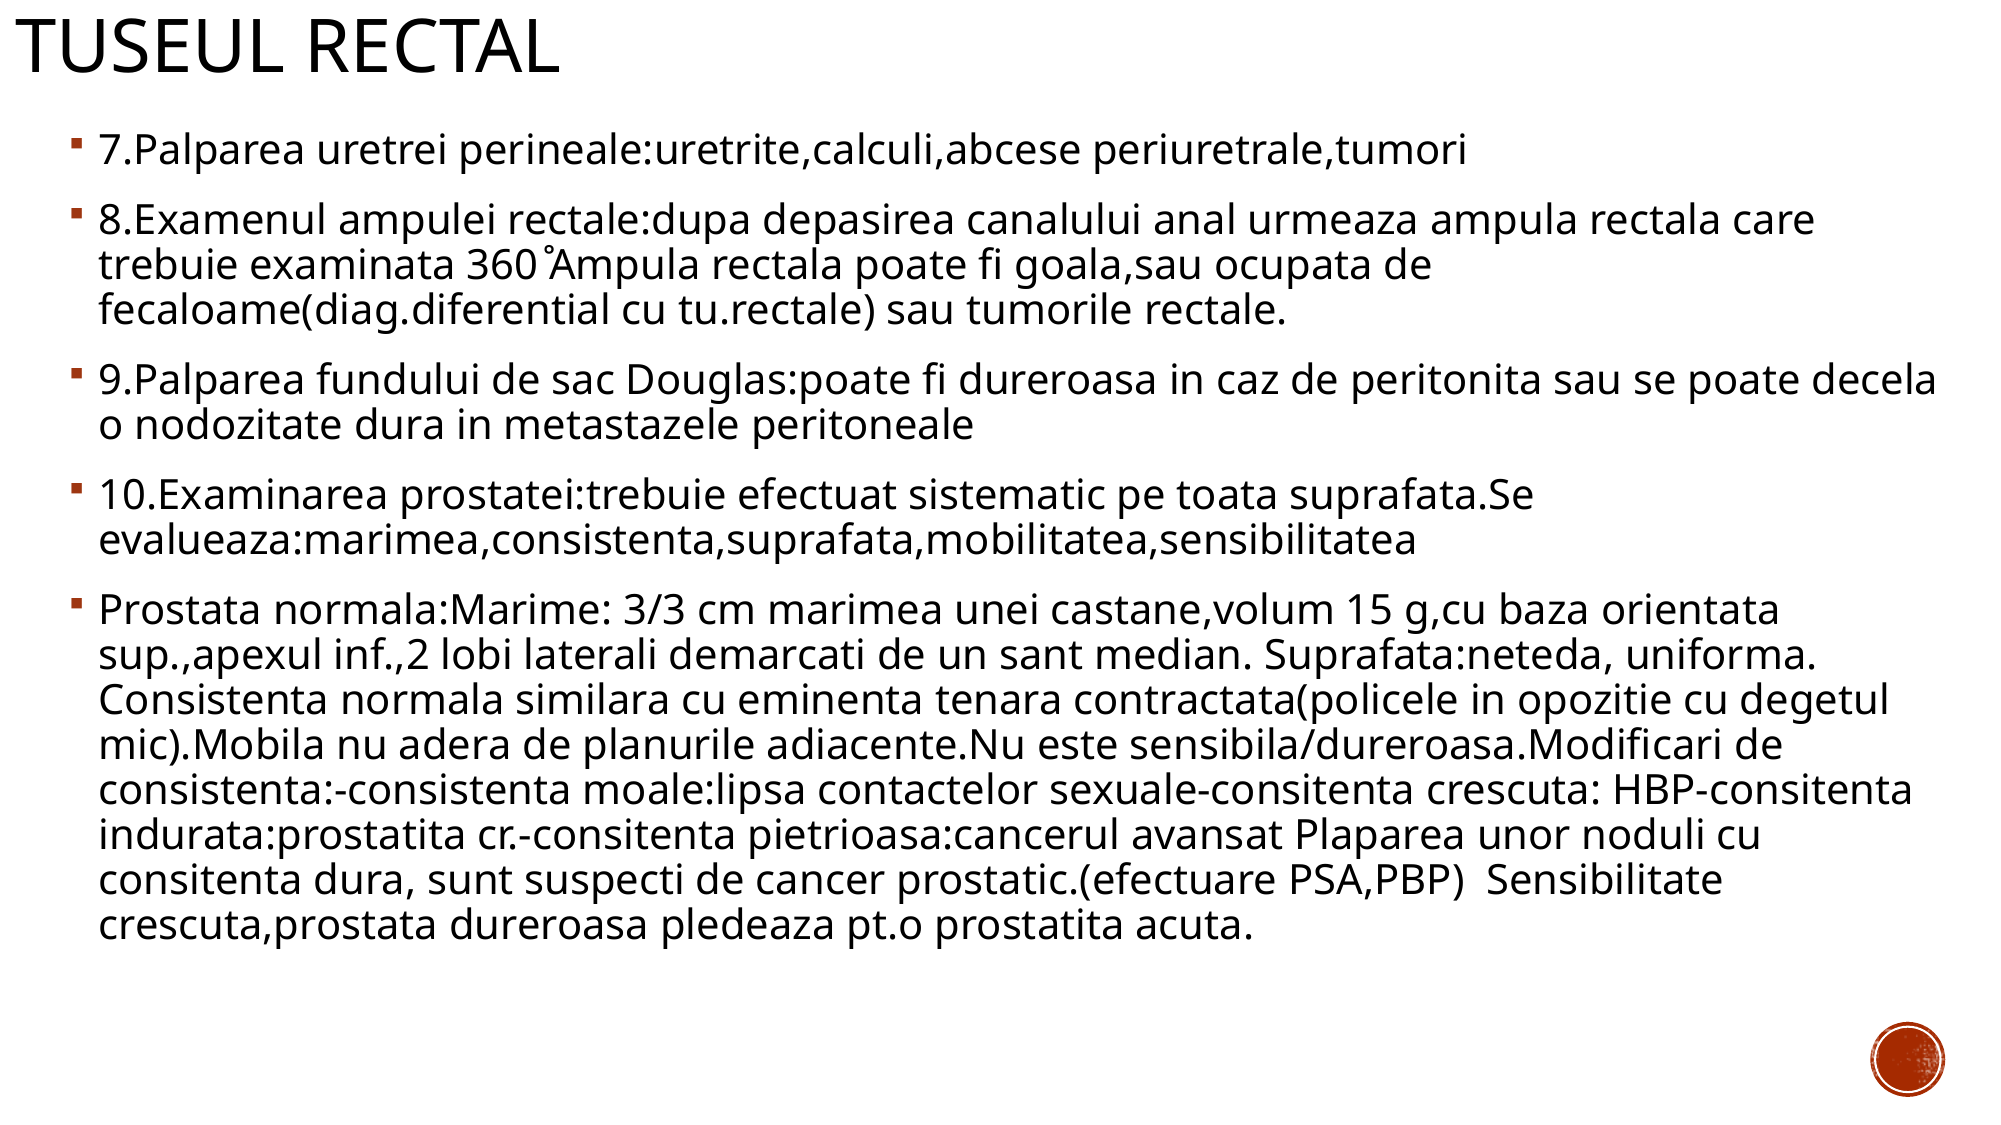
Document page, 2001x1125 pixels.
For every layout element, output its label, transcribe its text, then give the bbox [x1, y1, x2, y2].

title Tuseul rectal [0, 0, 600, 97]
list 7.Palparea uretrei perineale:uretrite,calculi,abcese periuretrale,tumori 8.Examenul ampulei rectale:dupa depasirea canalului anal urmeaza ampula rectala care trebuie examinata 360 ̊Ampula rectala poate fi goala,sau ocupata de fecaloame(diag.diferential cu tu.rectale) sau tumorile rectale. 9.Palparea fundului de sac Douglas:poate fi dureroasa in caz de peritonita sau se poate decela o nodozitate dura in metastazele peritoneale 10.Examinarea prostatei:trebuie efectuat sistematic pe toata suprafata.Se evalueaza:marimea,consistenta,suprafata,mobilitatea,sensibilitatea Prostata normala:Marime: 3/3 cm marimea unei castane,volum 15 g,cu baza orientata sup.,apexul inf.,2 lobi laterali demarcati de un sant median. Suprafata:neteda, uniforma. Consistenta normala similara cu eminenta tenara contractata(policele in opozitie cu degetul mic).Mobila nu adera de planurile adiacente.Nu este sensibila/dureroasa.Modificari de consistenta:-consistenta moale:lipsa contactelor sexuale-consitenta crescuta: HBP-consitenta indurata:prostatita cr.-consitenta pietrioasa:cancerul avansat Plaparea unor noduli cu consitenta dura, sunt suspecti de cancer prostatic.(efectuare PSA,PBP) Sensibilitate crescuta,prostata dureroasa pledeaza pt.o prostatita acuta. [53, 120, 1957, 1100]
